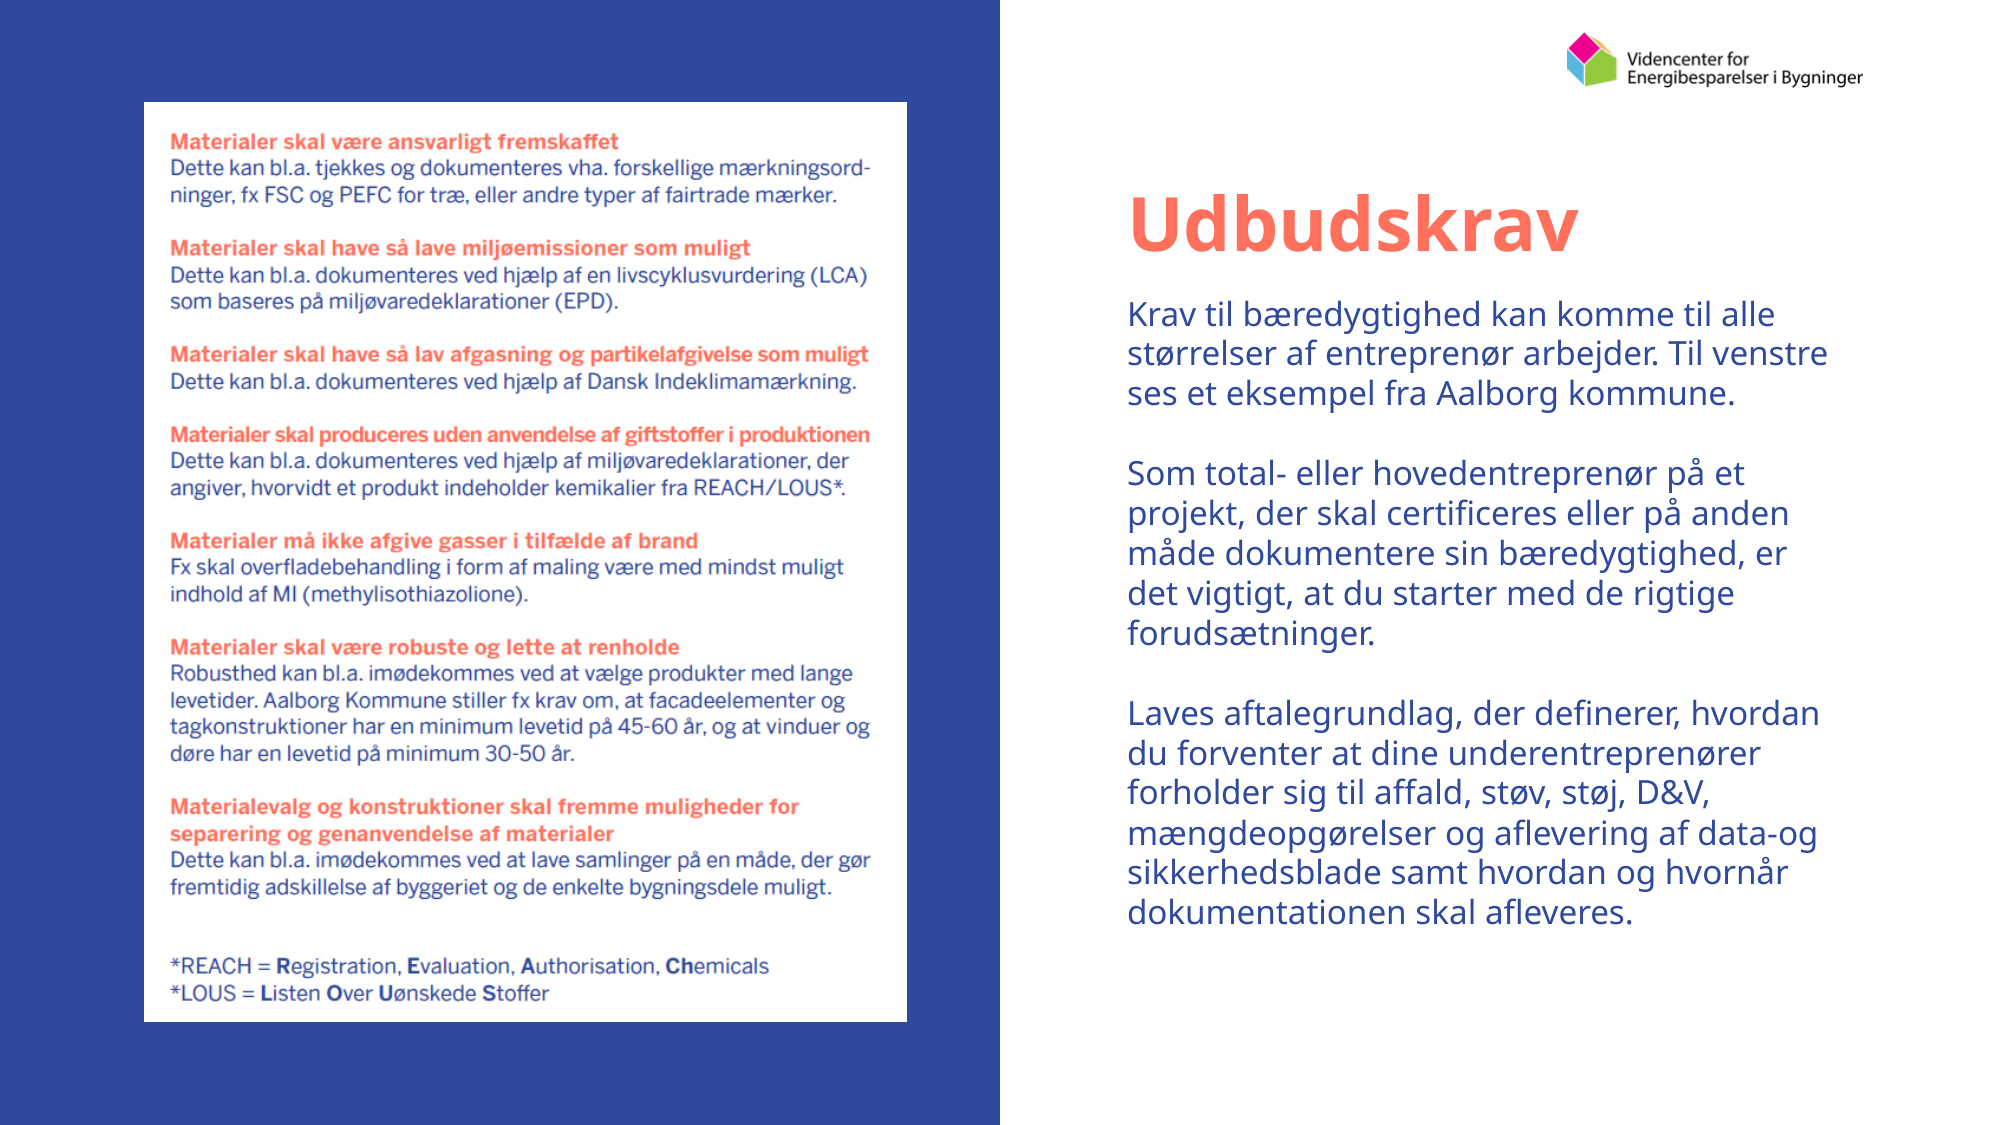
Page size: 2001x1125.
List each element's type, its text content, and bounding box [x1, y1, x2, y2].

text_box [0, 0, 1001, 1125]
picture [1567, 32, 1863, 88]
picture [144, 102, 907, 1022]
text_box Udbudskrav Krav til bæredygtighed kan komme til alle størrelser af entreprenør arbejder. Til venstre ses et eksempel fra Aalborg kommune. Som total- eller hovedentreprenør på et projekt, der skal certificeres eller på anden måde dokumentere sin bæredygtighed, er det vigtigt, at du starter med de rigtige forudsætninger. Laves aftalegrundlag, der definerer, hvordan du forventer at dine underentreprenører forholder sig til affald, støv, støj, D&V, mængdeopgørelser og aflevering af data-og sikkerhedsblade samt hvordan og hvornår dokumentationen skal afleveres. [1111, 159, 1857, 940]
